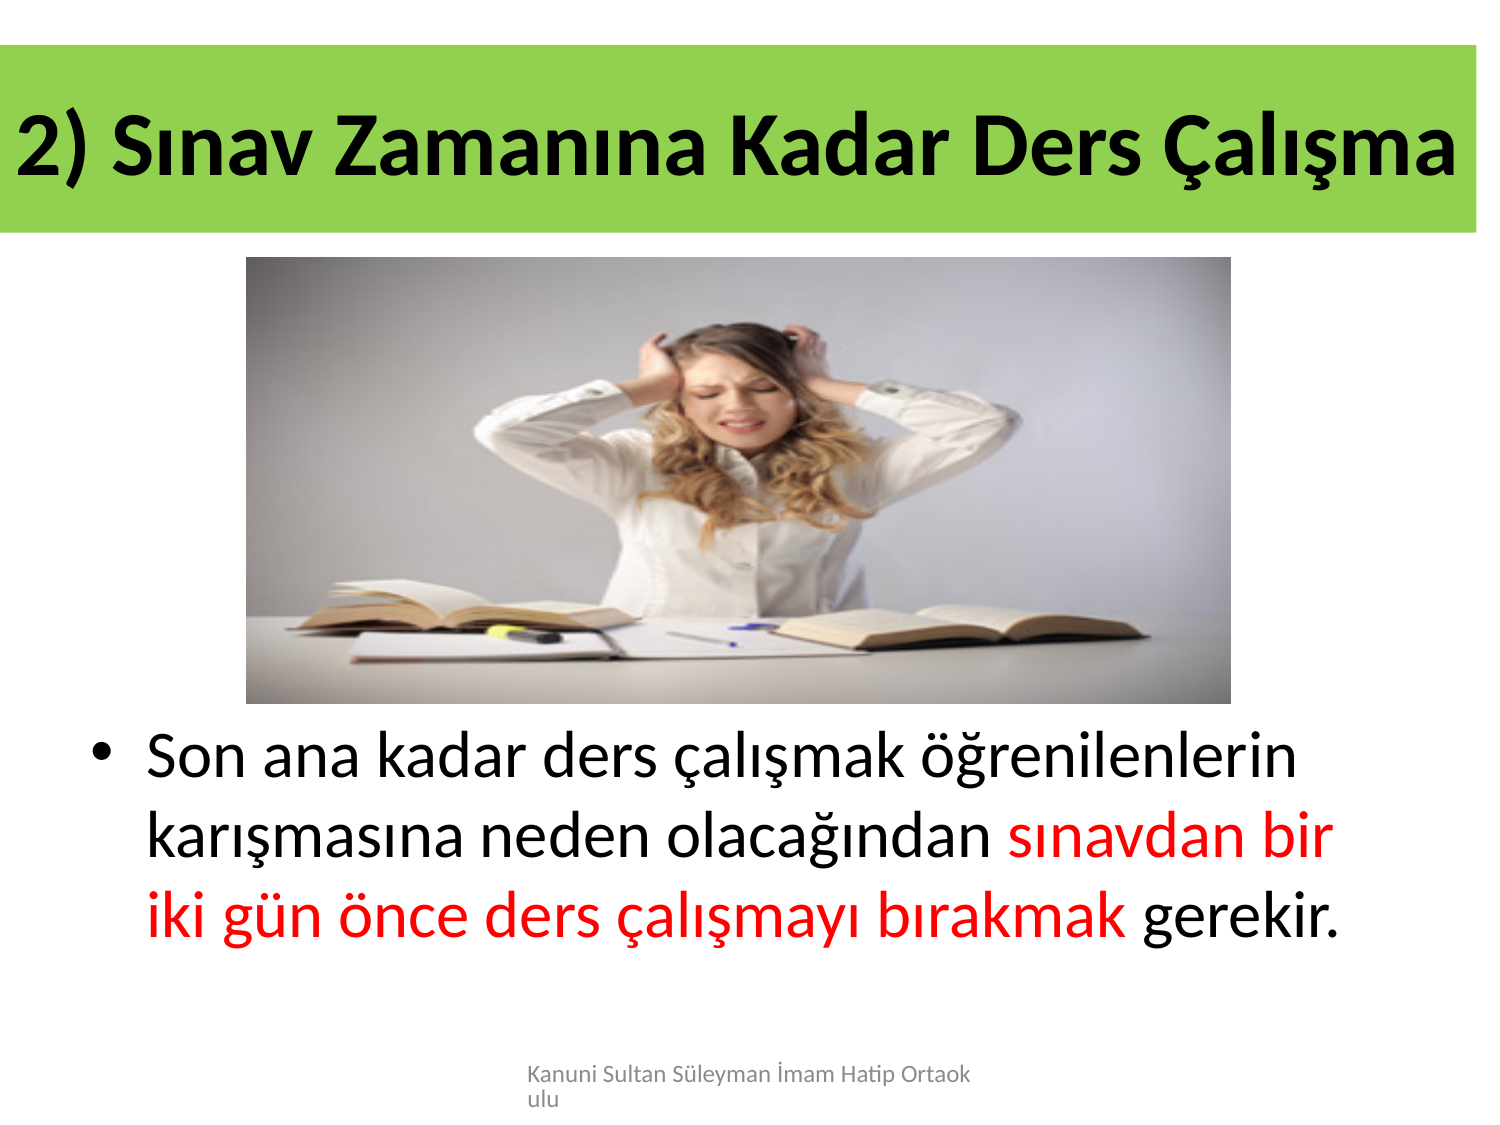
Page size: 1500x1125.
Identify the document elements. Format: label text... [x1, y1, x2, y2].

footer Kanuni Sultan Süleyman İmam Hatip Ortaokulu [512, 1042, 988, 1103]
title 2) Sınav Zamanına Kadar Ders Çalışma [0, 45, 1477, 233]
picture [245, 257, 1231, 704]
list Son ana kadar ders çalışmak öğrenilenlerin karışmasına neden olacağından sınavdan bir iki gün önce ders çalışmayı bırakmak gerekir. [75, 703, 1425, 1005]
